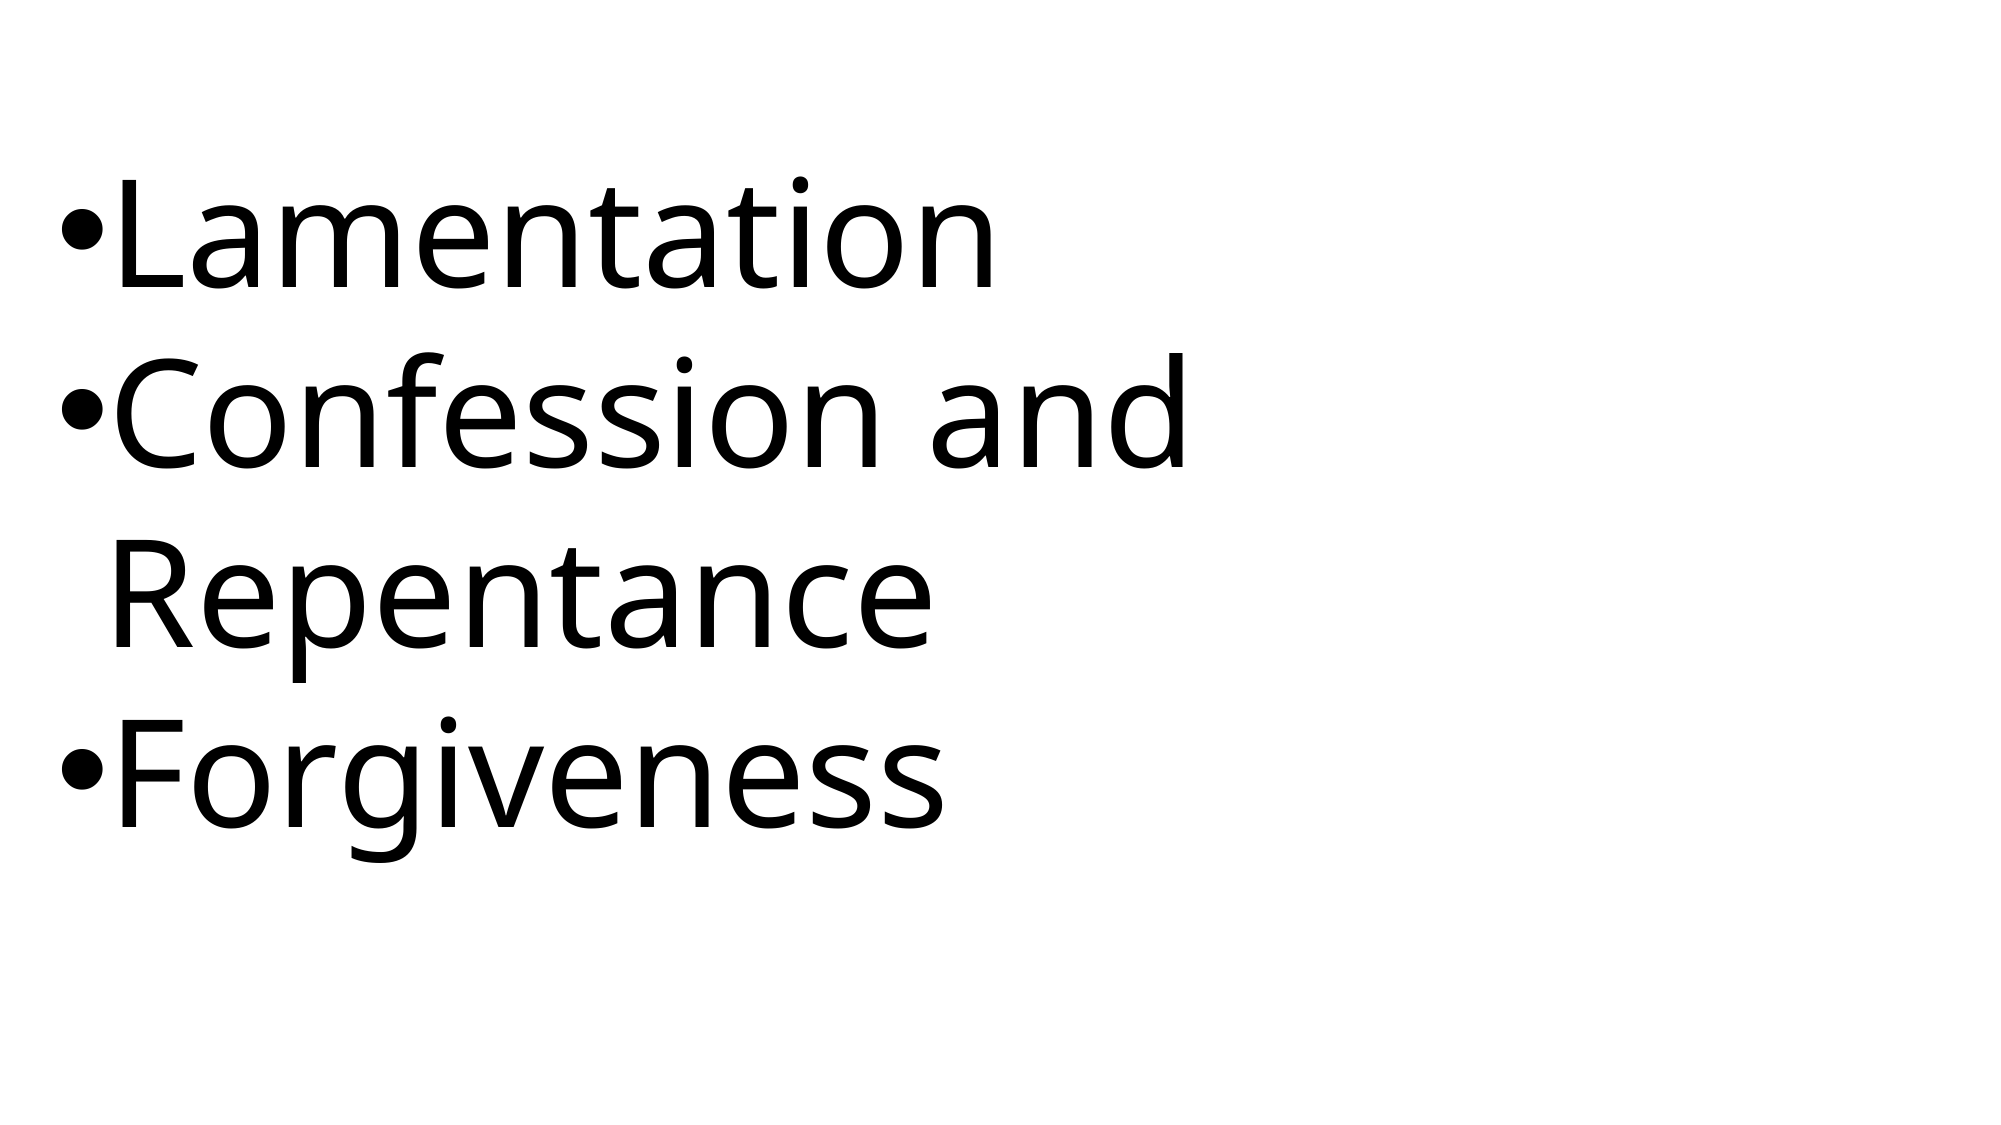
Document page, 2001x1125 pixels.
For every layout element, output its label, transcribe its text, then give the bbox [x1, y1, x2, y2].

text_box Lamentation Confession and Repentance Forgiveness [41, 130, 1959, 865]
